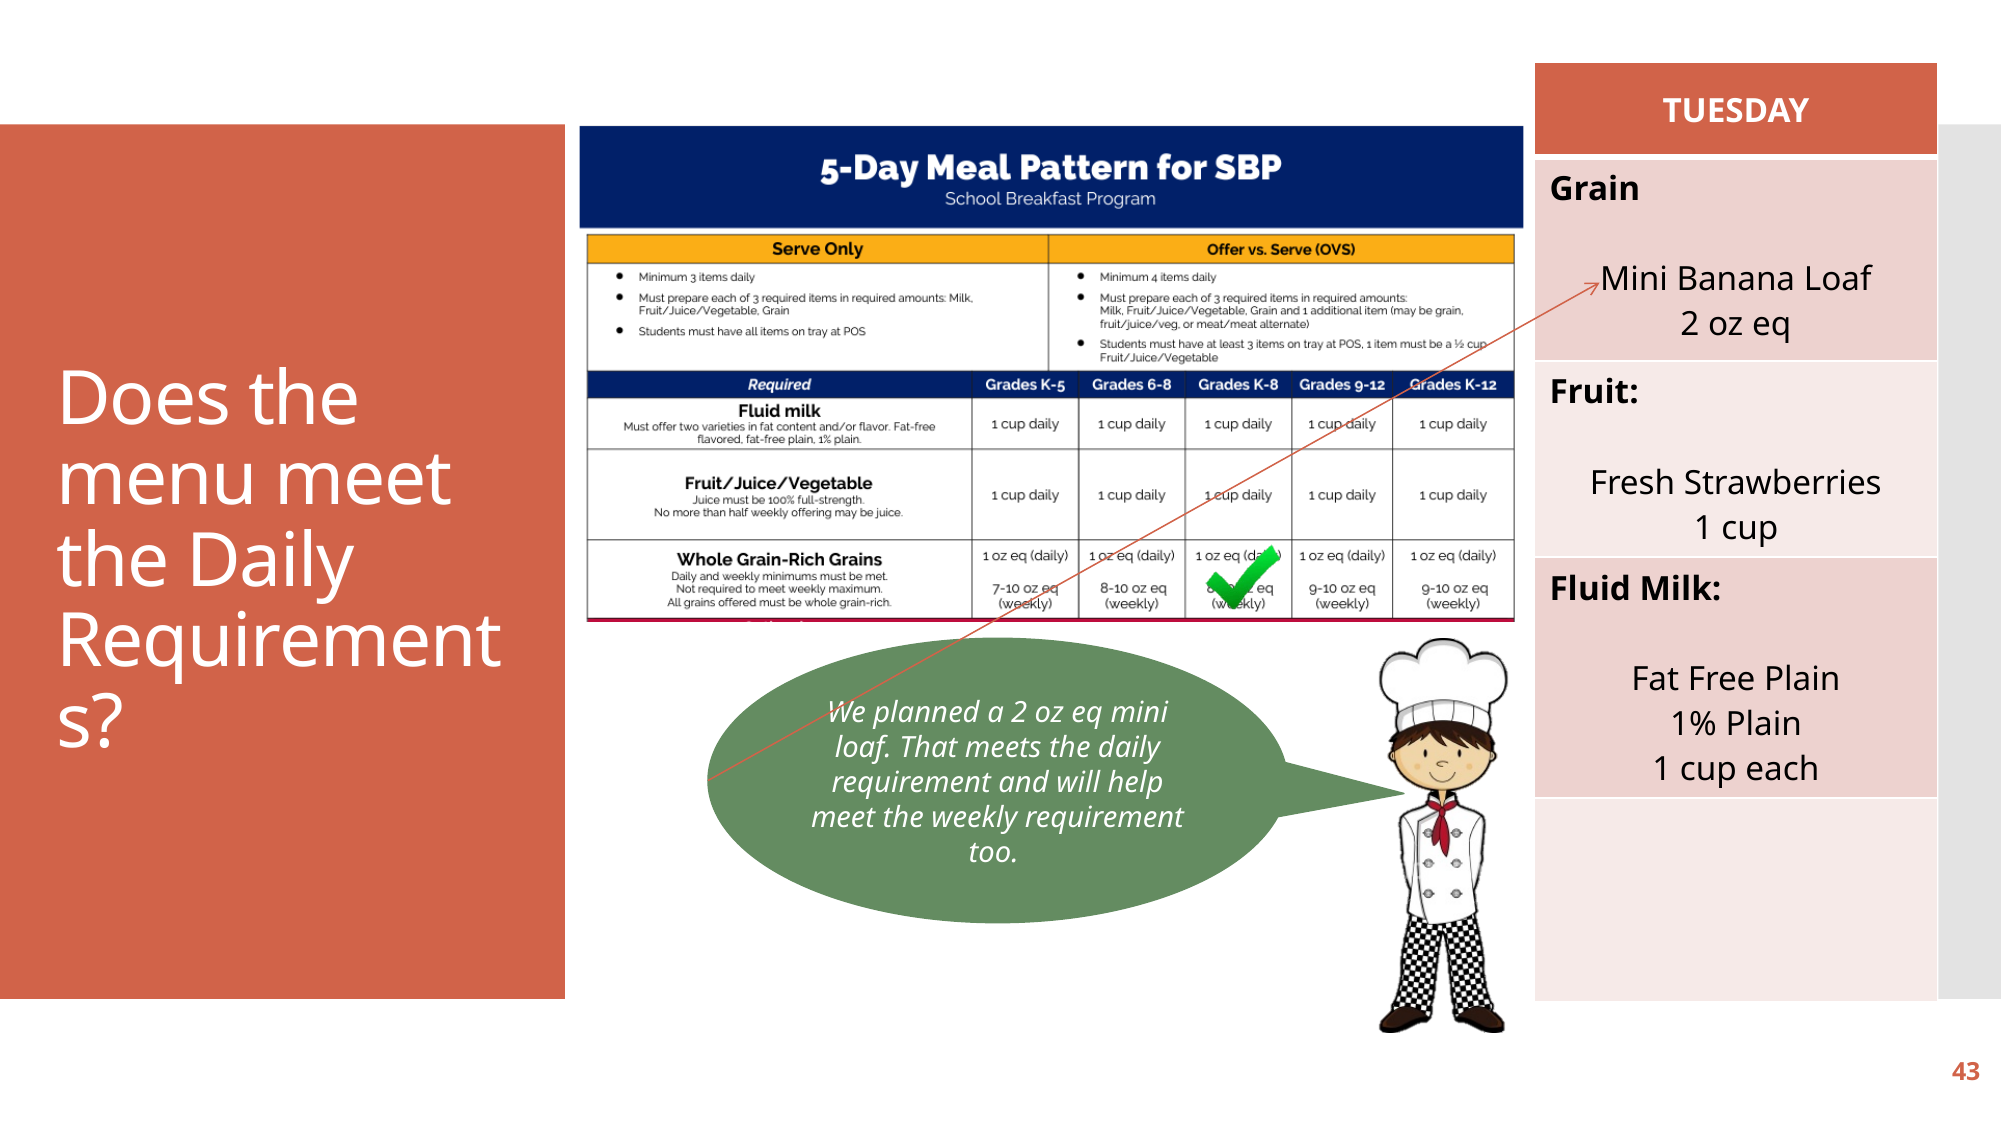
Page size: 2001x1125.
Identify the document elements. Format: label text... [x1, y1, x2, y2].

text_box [1202, 282, 1600, 681]
table_cell Fluid Milk: Fat Free Plain 1% Plain 1 cup each [1600, 558, 1937, 797]
table_cell Fruit: Fresh Strawberries 1 cup [1600, 362, 1937, 556]
table_header TUESDAY [1535, 63, 1937, 154]
picture [1287, 681, 1600, 1033]
picture [579, 124, 1524, 622]
table_cell [1600, 799, 1937, 1001]
text_box We planned a 2 oz eq mini loaf. That meets the daily requirement and will help meet the weekly requirement too. [707, 637, 1287, 924]
slide_number 43 [1744, 1042, 1996, 1103]
title Does the menu meet the Daily Requirements? [41, 184, 525, 940]
table_cell Grain Mini Banana Loaf 2 oz eq [1535, 160, 1937, 360]
